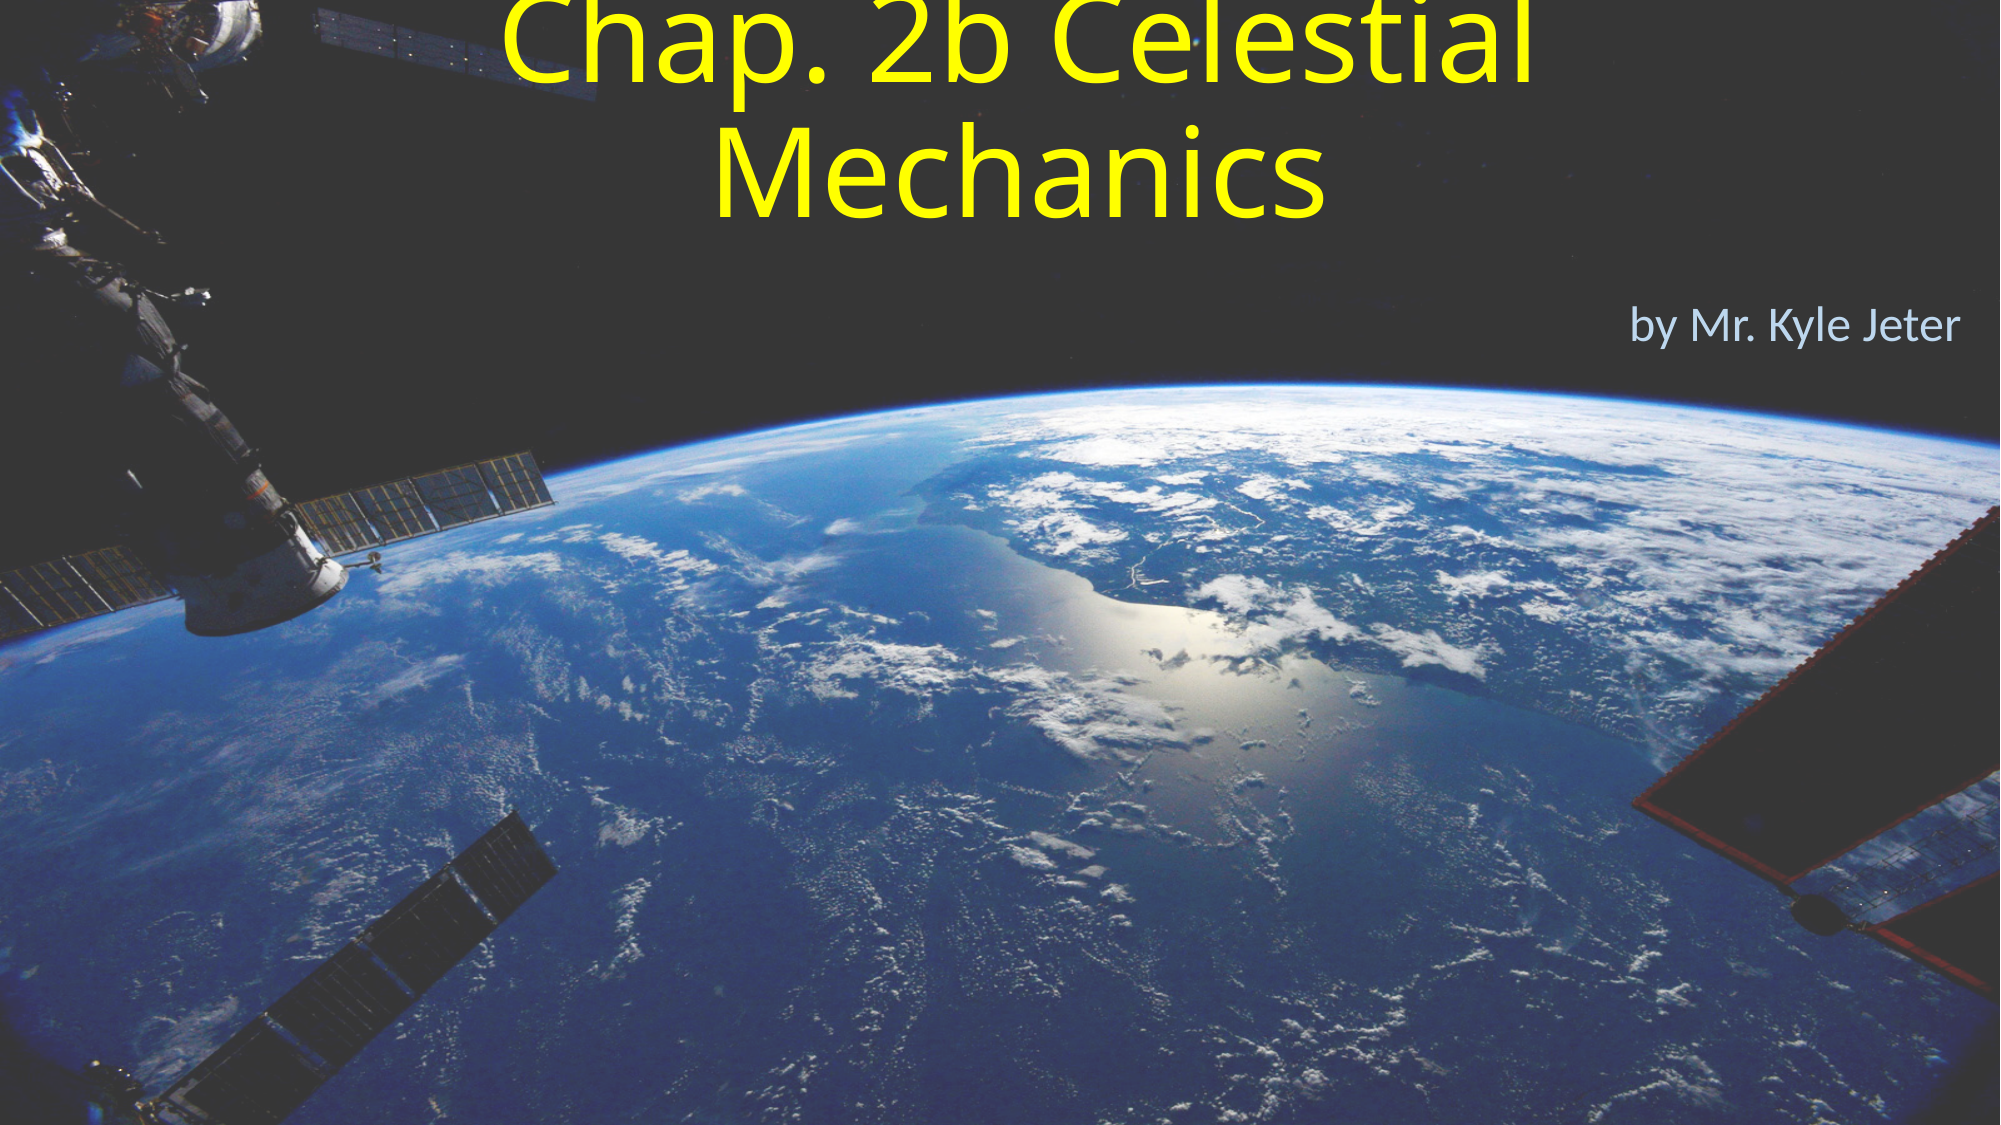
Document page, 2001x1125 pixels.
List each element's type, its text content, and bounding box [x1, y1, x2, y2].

title Chap. 2b Celestial Mechanics [268, 58, 1769, 252]
subtitle by Mr. Kyle Jeter [1045, 290, 2000, 563]
